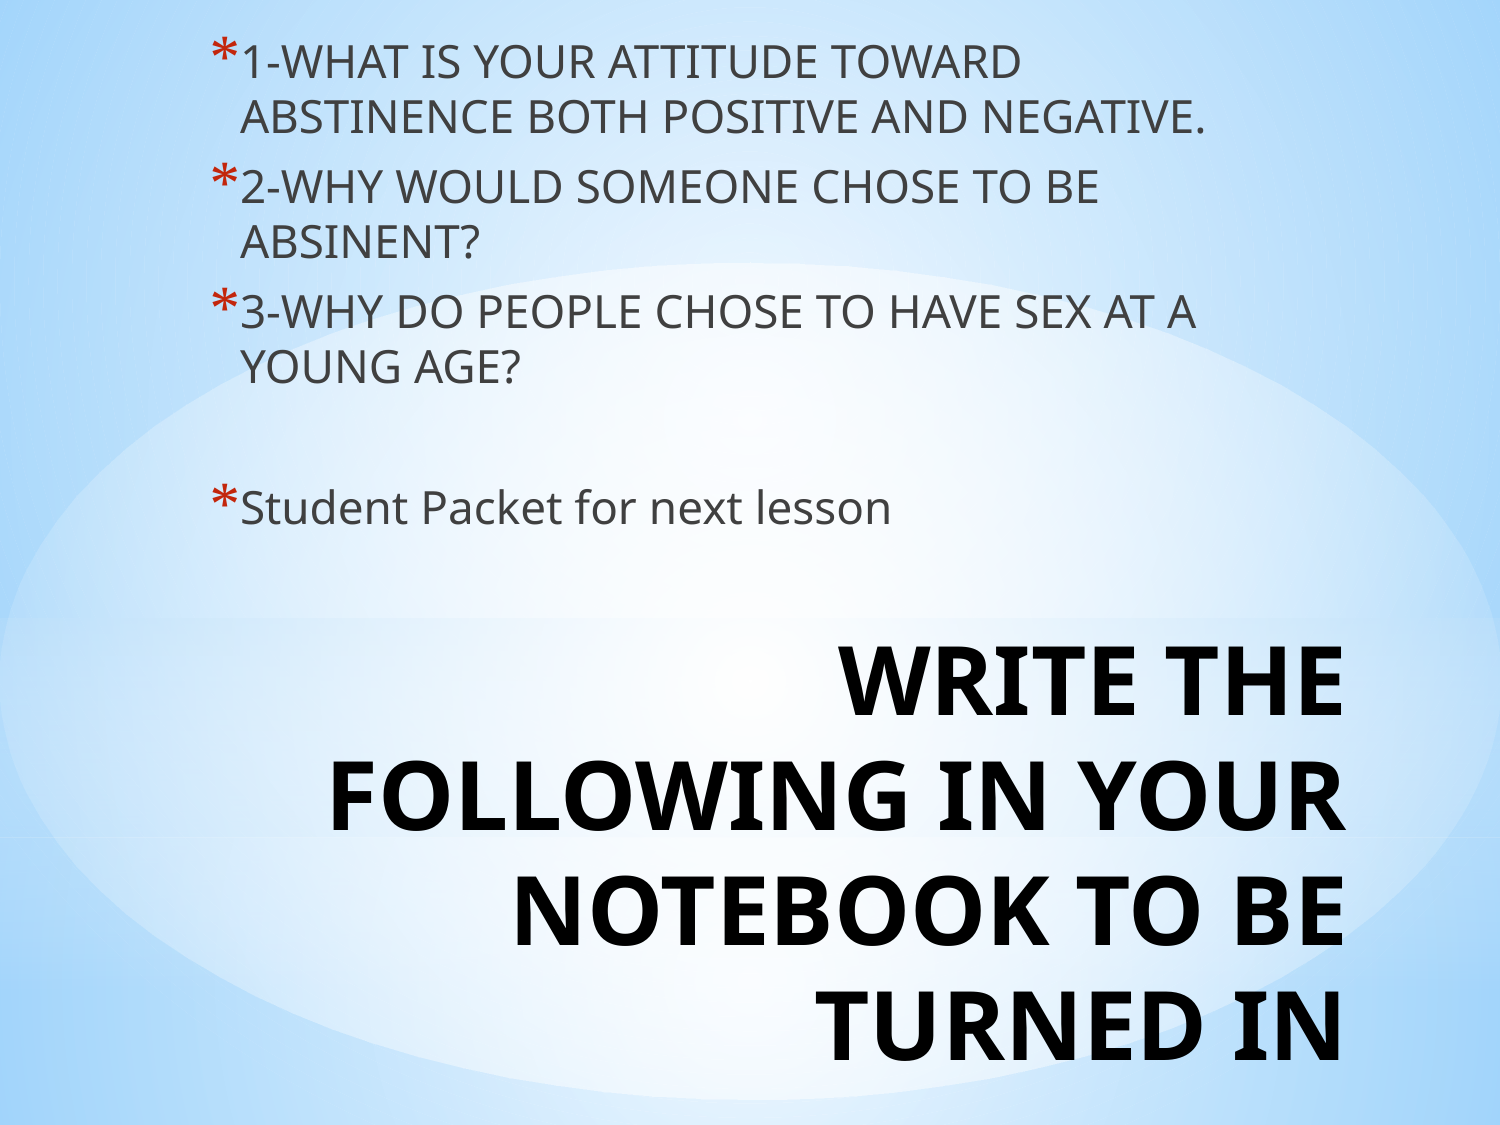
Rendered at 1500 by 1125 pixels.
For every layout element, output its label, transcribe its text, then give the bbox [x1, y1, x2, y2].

list 1-WHAT IS YOUR ATTITUDE TOWARD ABSTINENCE BOTH POSITIVE AND NEGATIVE. 2-WHY WOULD SOMEONE CHOSE TO BE ABSINENT? 3-WHY DO PEOPLE CHOSE TO HAVE SEX AT A YOUNG AGE? Student Packet for next lesson [187, 24, 1238, 588]
title WRITE THE FOLLOWING IN YOUR NOTEBOOK TO BE TURNED IN [294, 612, 1363, 905]
